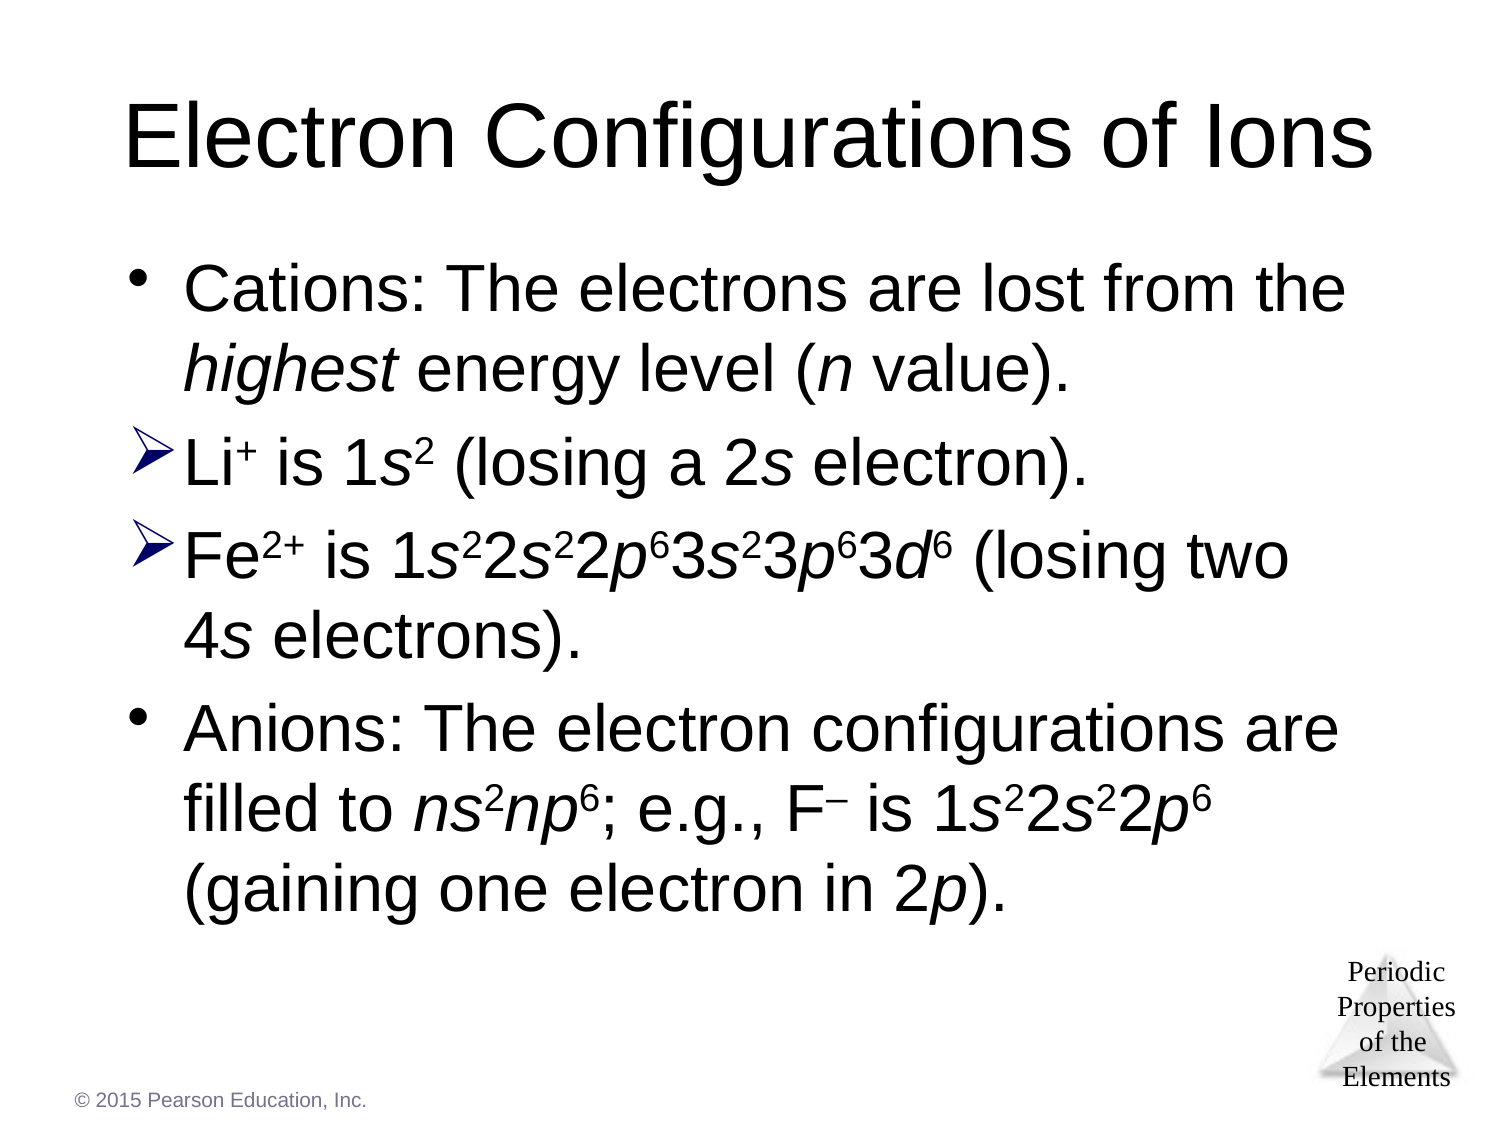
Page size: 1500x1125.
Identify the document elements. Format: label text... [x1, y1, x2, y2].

picture [1275, 899, 1500, 1125]
title Electron Configurations of Ions [0, 37, 1500, 225]
list Cations: The electrons are lost from the highest energy level (n value). Li+ is 1s2 (losing a 2s electron). Fe2+ is 1s22s22p63s23p63d6 (losing two 4s electrons). Anions: The electron configurations are filled to ns2np6; e.g., F– is 1s22s22p6 (gaining one electron in 2p). [112, 237, 1388, 938]
